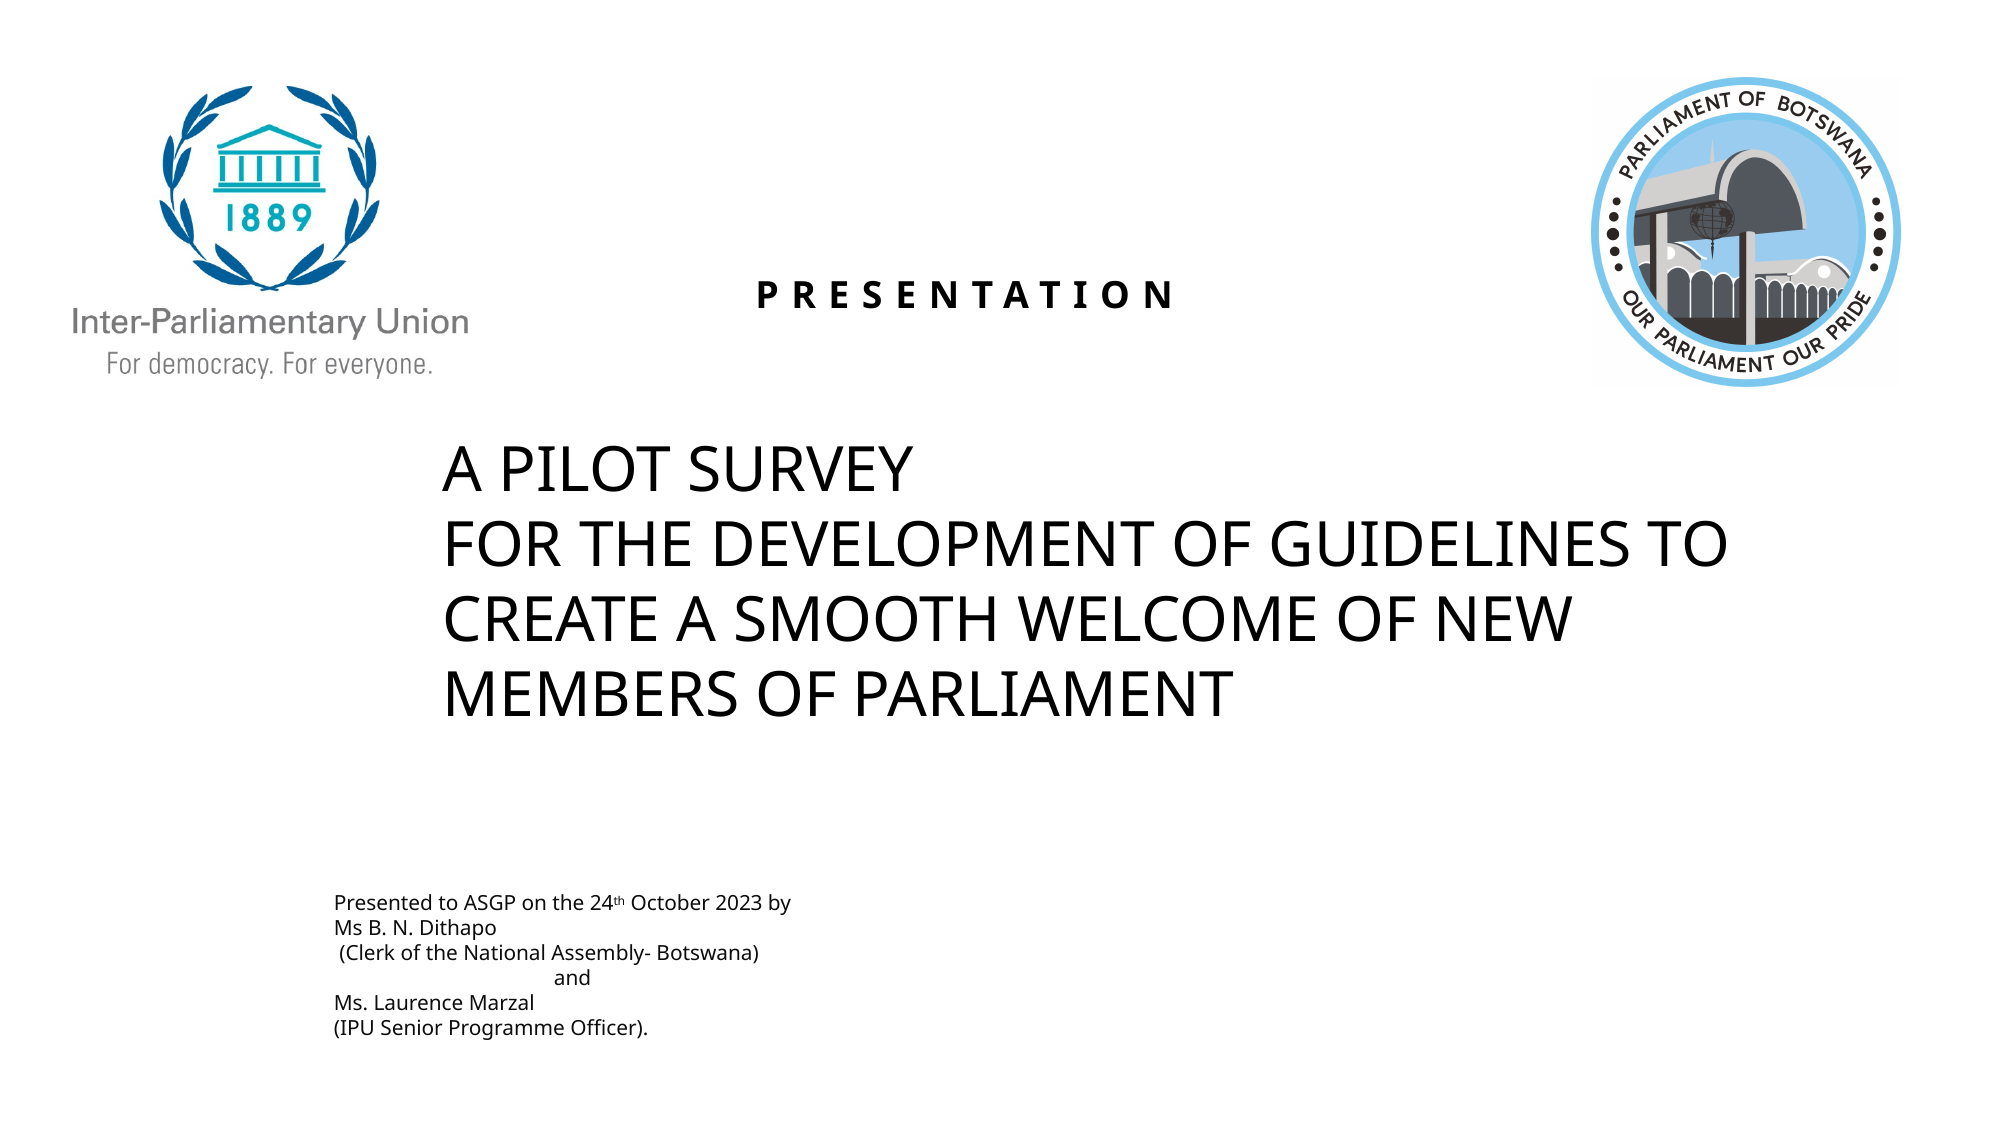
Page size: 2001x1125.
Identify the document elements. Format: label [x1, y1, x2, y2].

picture [73, 85, 468, 379]
text_box [326, 262, 1891, 1049]
picture [1591, 77, 1901, 388]
